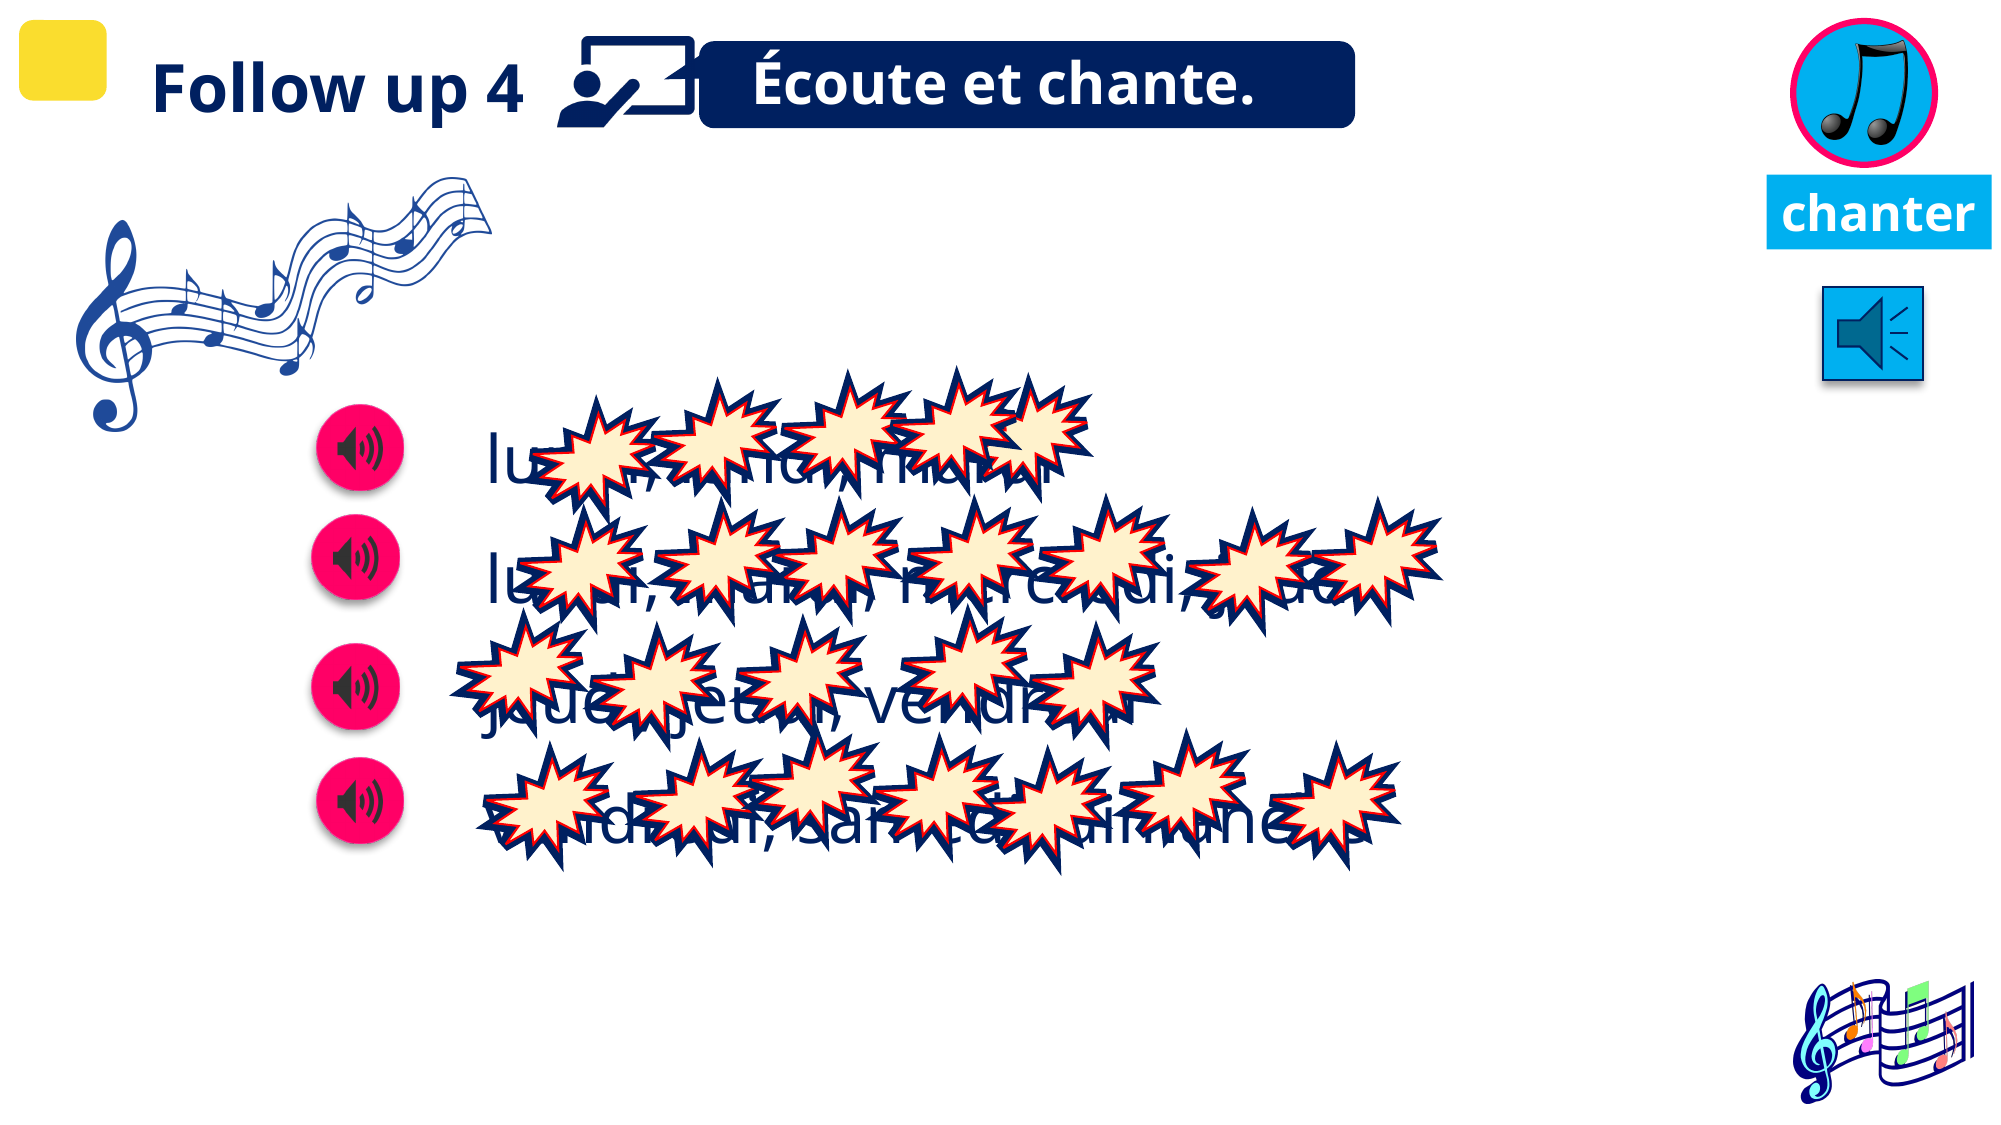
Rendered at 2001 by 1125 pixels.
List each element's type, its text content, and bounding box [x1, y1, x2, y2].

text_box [789, 392, 909, 479]
text_box [20, 21, 106, 100]
text_box lundi, lundi, mardi lundi, mardi, mercredi, jeudi jeudi, jeudi, vendredi vendredi, samedi, dimanche [470, 369, 1612, 864]
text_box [1277, 763, 1397, 850]
text_box [1822, 286, 1924, 381]
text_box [1127, 751, 1247, 838]
text_box Écoute et chante. [736, 38, 1334, 124]
text_box [701, 41, 1356, 129]
picture [311, 514, 400, 600]
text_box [537, 418, 657, 505]
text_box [598, 644, 718, 731]
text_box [880, 755, 1000, 842]
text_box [1193, 529, 1313, 616]
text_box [915, 517, 1035, 604]
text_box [756, 744, 876, 831]
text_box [491, 764, 611, 850]
text_box chanter [1766, 174, 1992, 250]
picture [316, 757, 404, 844]
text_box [1047, 516, 1167, 603]
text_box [908, 627, 1029, 713]
title Follow up 4 [135, 35, 550, 147]
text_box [662, 519, 782, 606]
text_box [897, 389, 1018, 475]
picture [1793, 979, 1974, 1104]
picture [550, 6, 701, 157]
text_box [524, 527, 645, 614]
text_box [464, 631, 584, 718]
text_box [1793, 20, 1935, 165]
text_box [780, 518, 900, 605]
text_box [1037, 643, 1157, 730]
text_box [969, 395, 1089, 482]
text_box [988, 767, 1108, 854]
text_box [640, 760, 760, 847]
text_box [744, 637, 864, 723]
picture [311, 643, 400, 730]
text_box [1319, 519, 1439, 606]
picture [76, 177, 492, 491]
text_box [658, 400, 778, 487]
